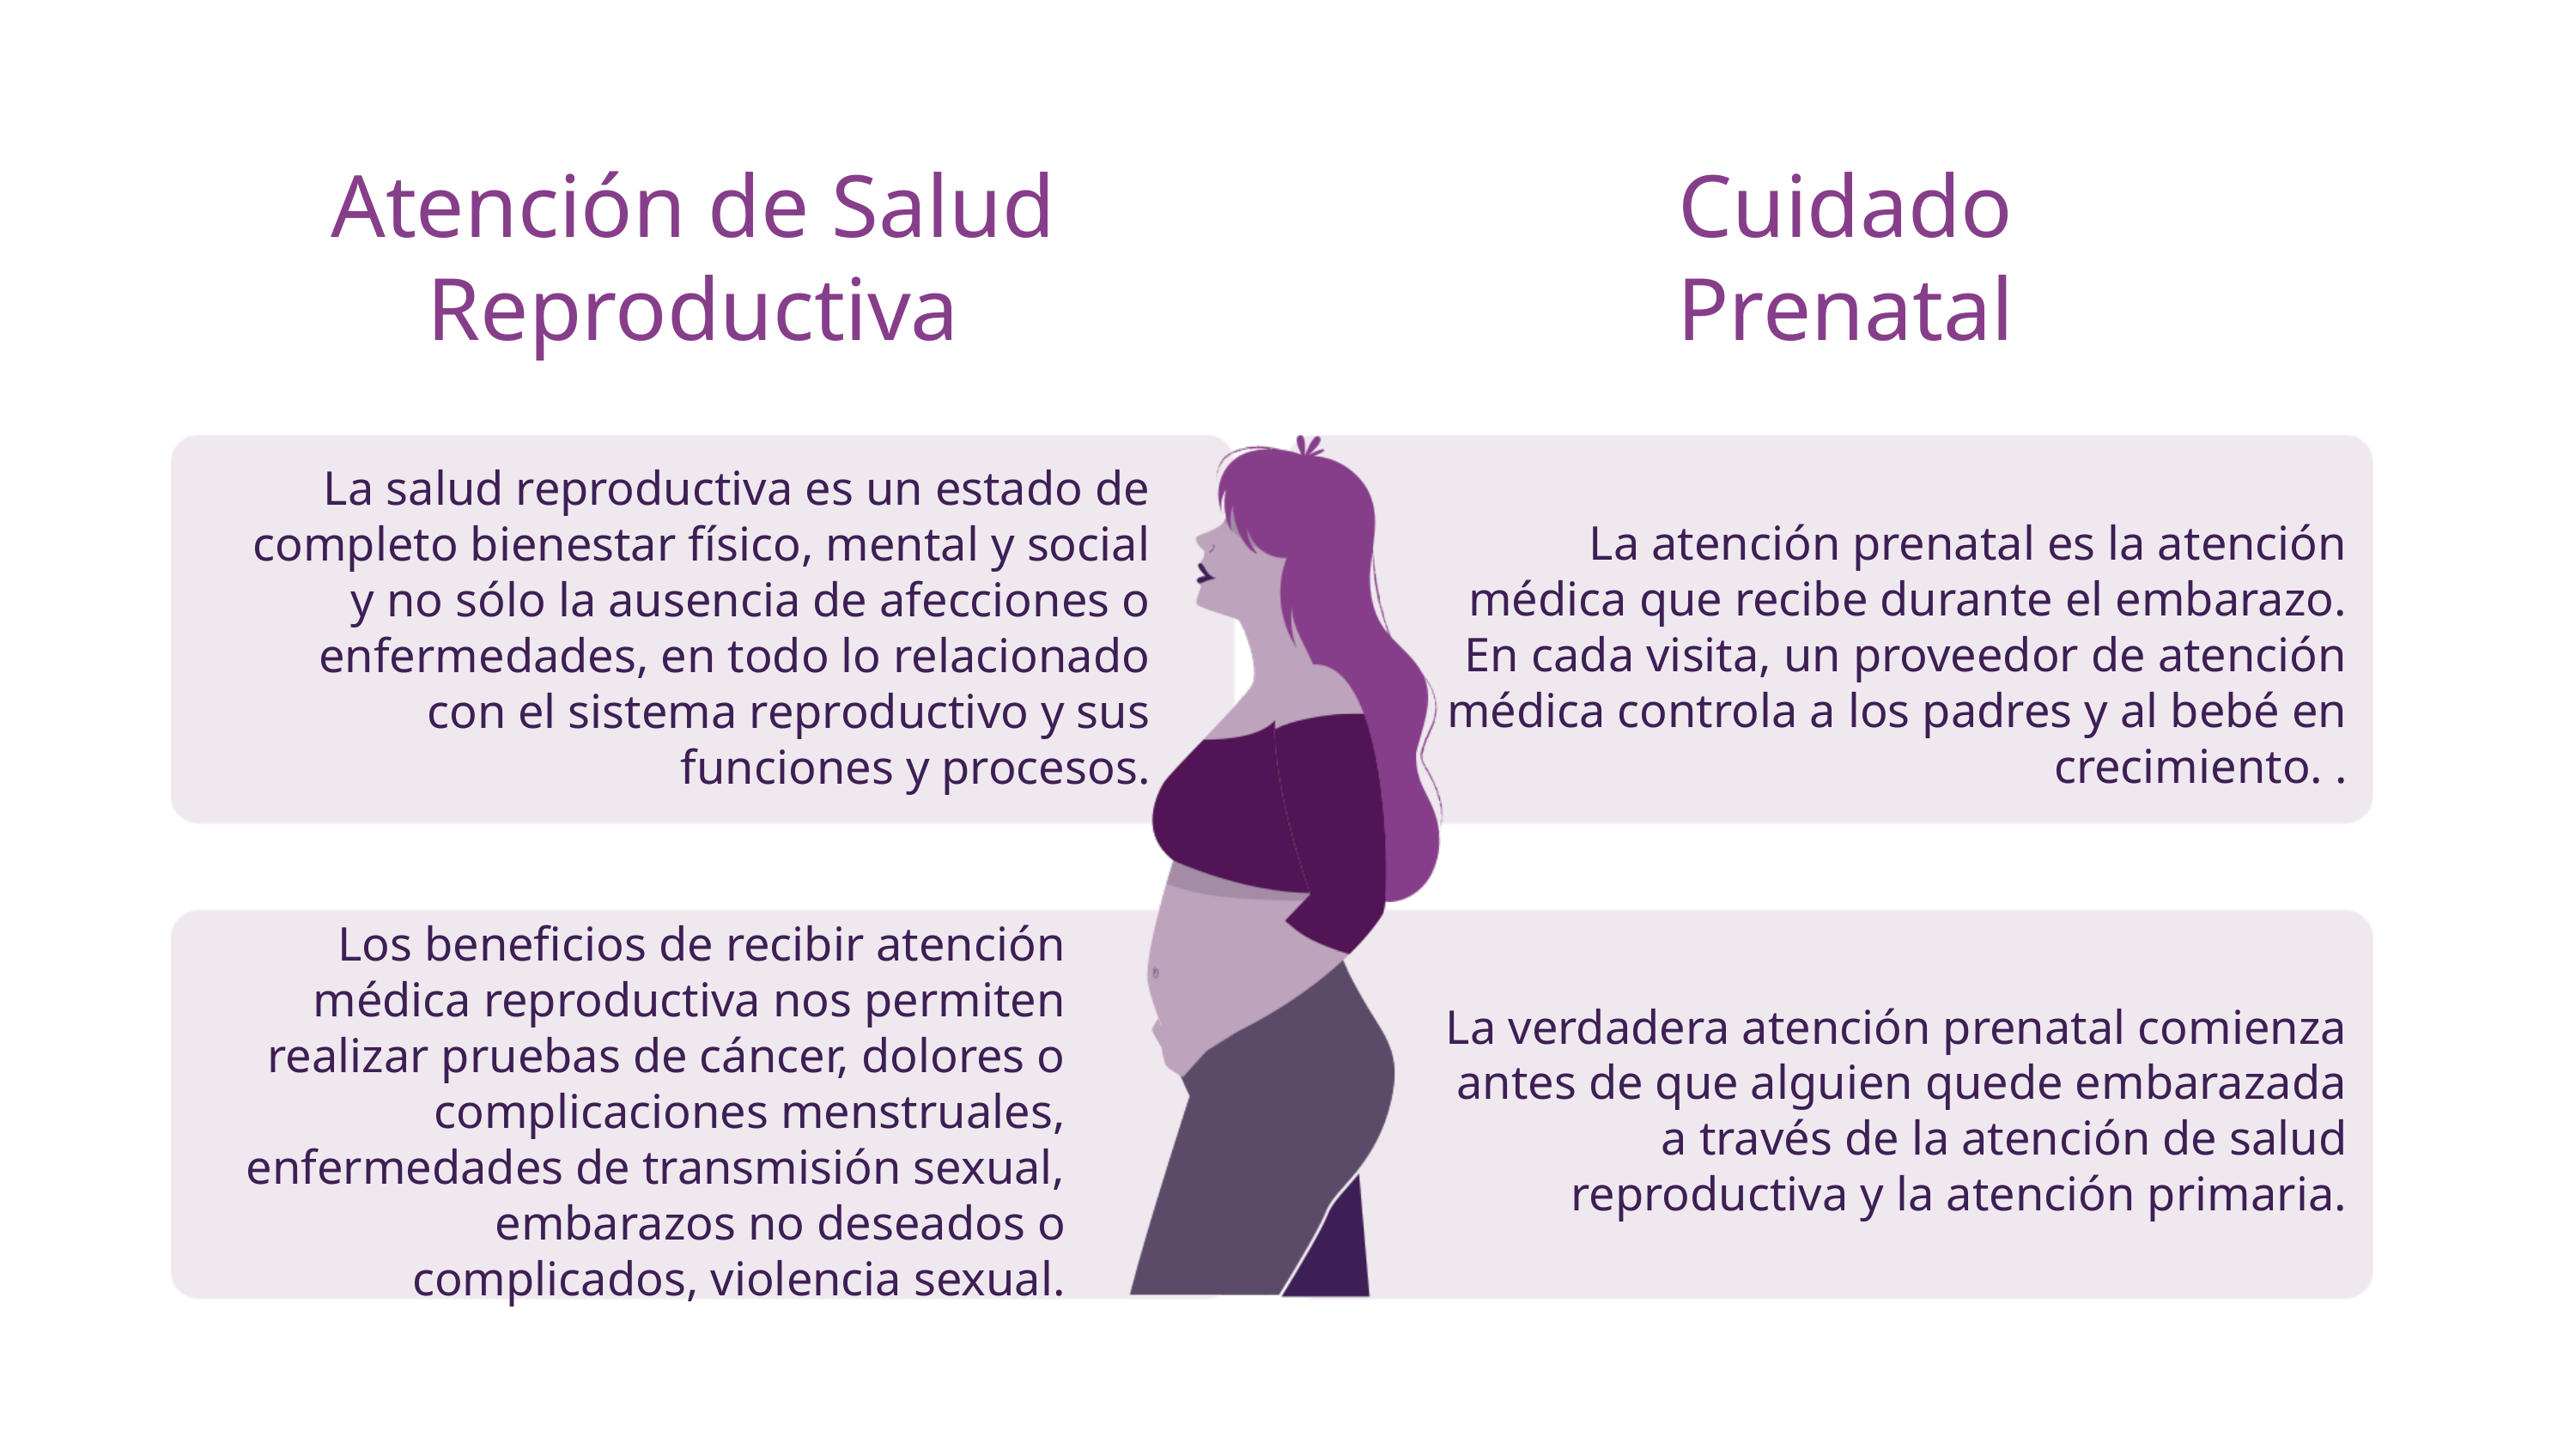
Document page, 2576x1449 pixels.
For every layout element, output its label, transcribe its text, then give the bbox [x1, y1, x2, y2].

text_box Los beneficios de recibir atención médica reproductiva nos permiten realizar pruebas de cáncer, dolores o complicaciones menstruales, enfermedades de transmisión sexual, embarazos no deseados o complicados, violencia sexual. [235, 914, 1066, 1306]
text_box La salud reproductiva es un estado de completo bienestar físico, mental y social y no sólo la ausencia de afecciones o enfermedades, en todo lo relacionado con el sistema reproductivo y sus funciones y procesos. [235, 458, 1151, 793]
text_box [170, 435, 2373, 1300]
text_box Cuidado Prenatal [1603, 151, 2087, 358]
text_box Atención de Salud Reproductiva [293, 151, 1093, 358]
text_box La verdadera atención prenatal comienza antes de que alguien quede embarazada a través de la atención de salud reproductiva y la atención primaria. [1432, 997, 2348, 1221]
text_box La atención prenatal es la atención médica que recibe durante el embarazo. En cada visita, un proveedor de atención médica controla a los padres y al bebé en crecimiento. . [1432, 513, 2348, 793]
